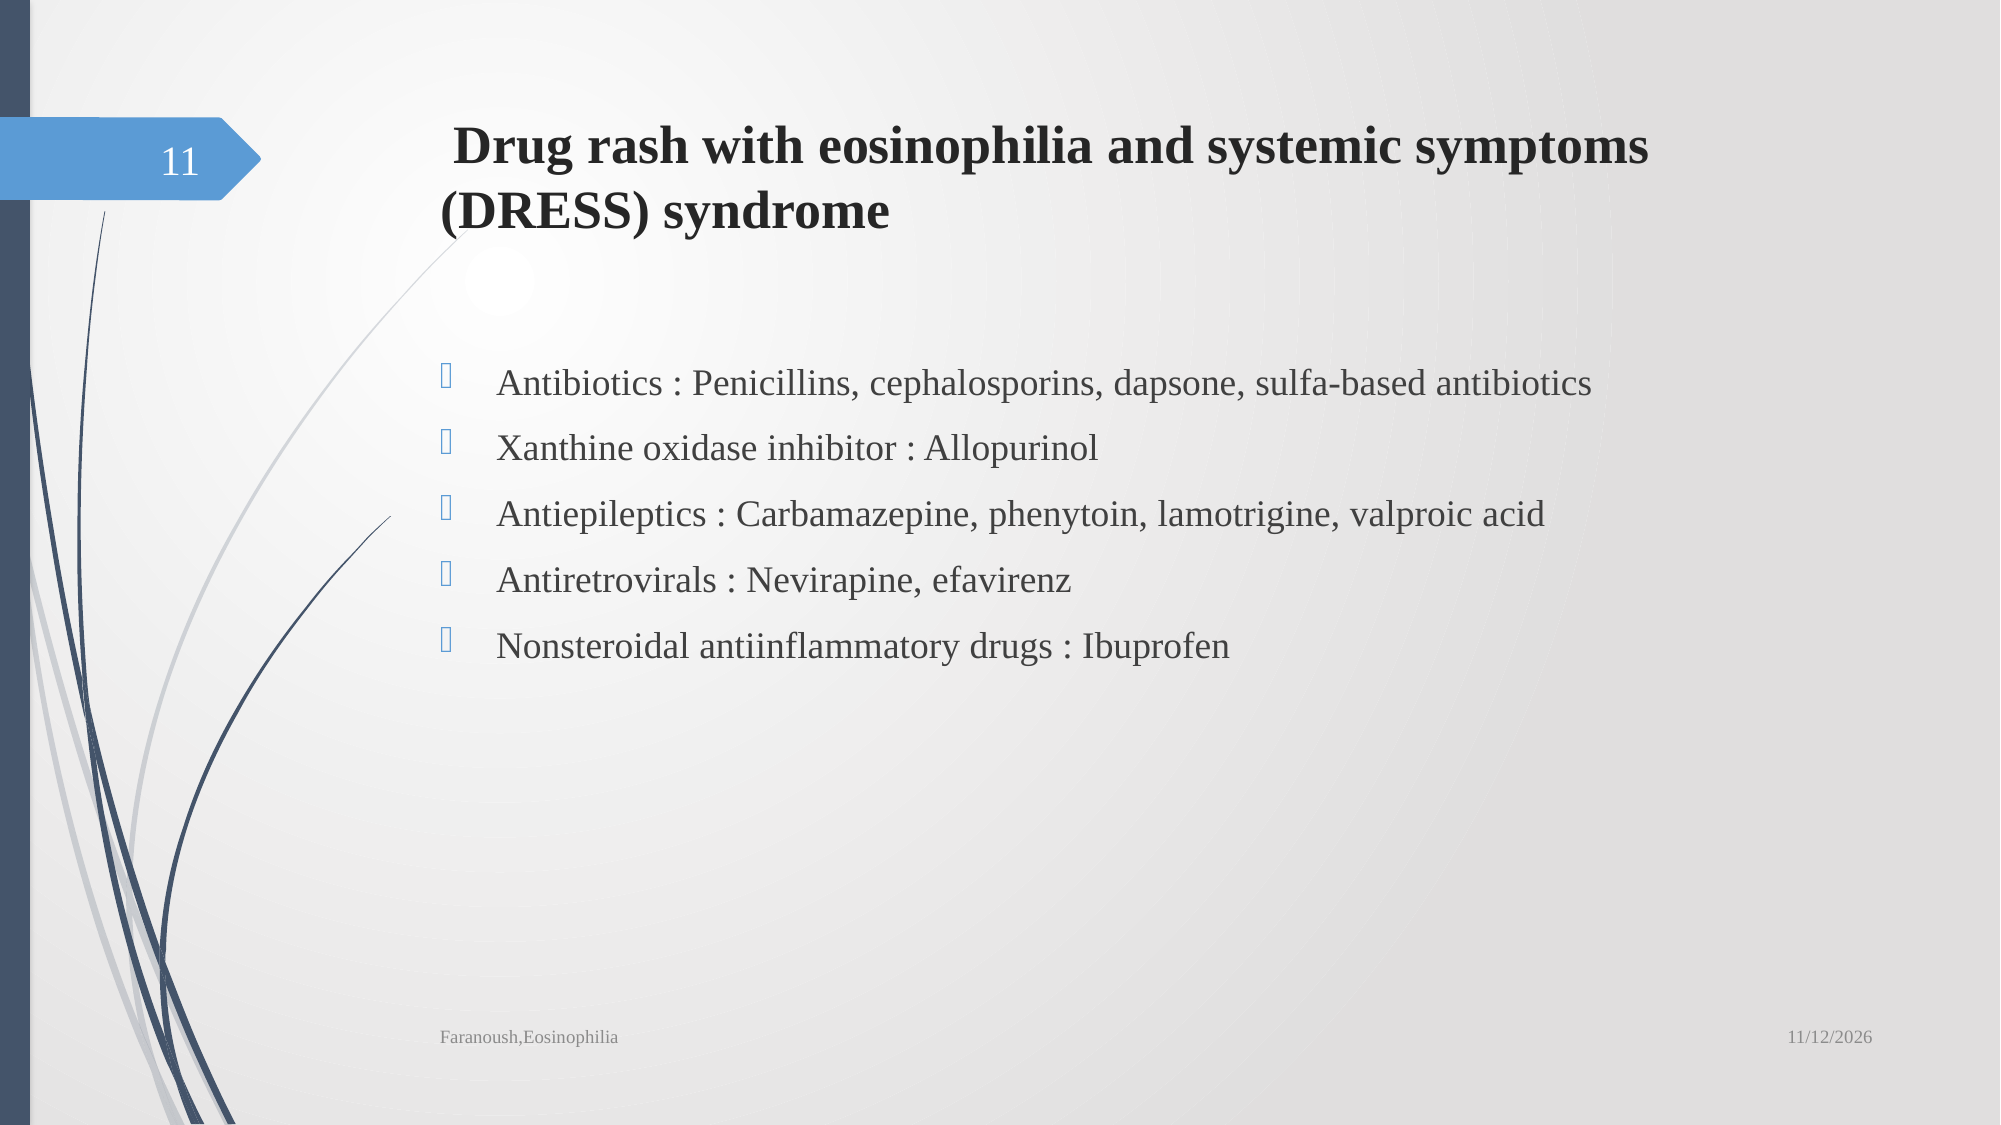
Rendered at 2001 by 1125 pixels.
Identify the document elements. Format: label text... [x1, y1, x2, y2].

list Antibiotics : Penicillins, cephalosporins, dapsone, sulfa-based antibiotics Xanthine oxidase inhibitor : Allopurinol Antiepileptics : Carbamazepine, phenytoin, lamotrigine, valproic acid Antiretrovirals : Nevirapine, efavirenz Nonsteroidal antiinflammatory drugs : Ibuprofen [424, 350, 1888, 970]
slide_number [1699, 1005, 1888, 1067]
slide_number 11 [87, 129, 216, 190]
footer Faranoush,Eosinophilia [424, 1006, 1675, 1067]
title Drug rash with eosinophilia and systemic symptoms (DRESS) syndrome [425, 102, 1888, 313]
